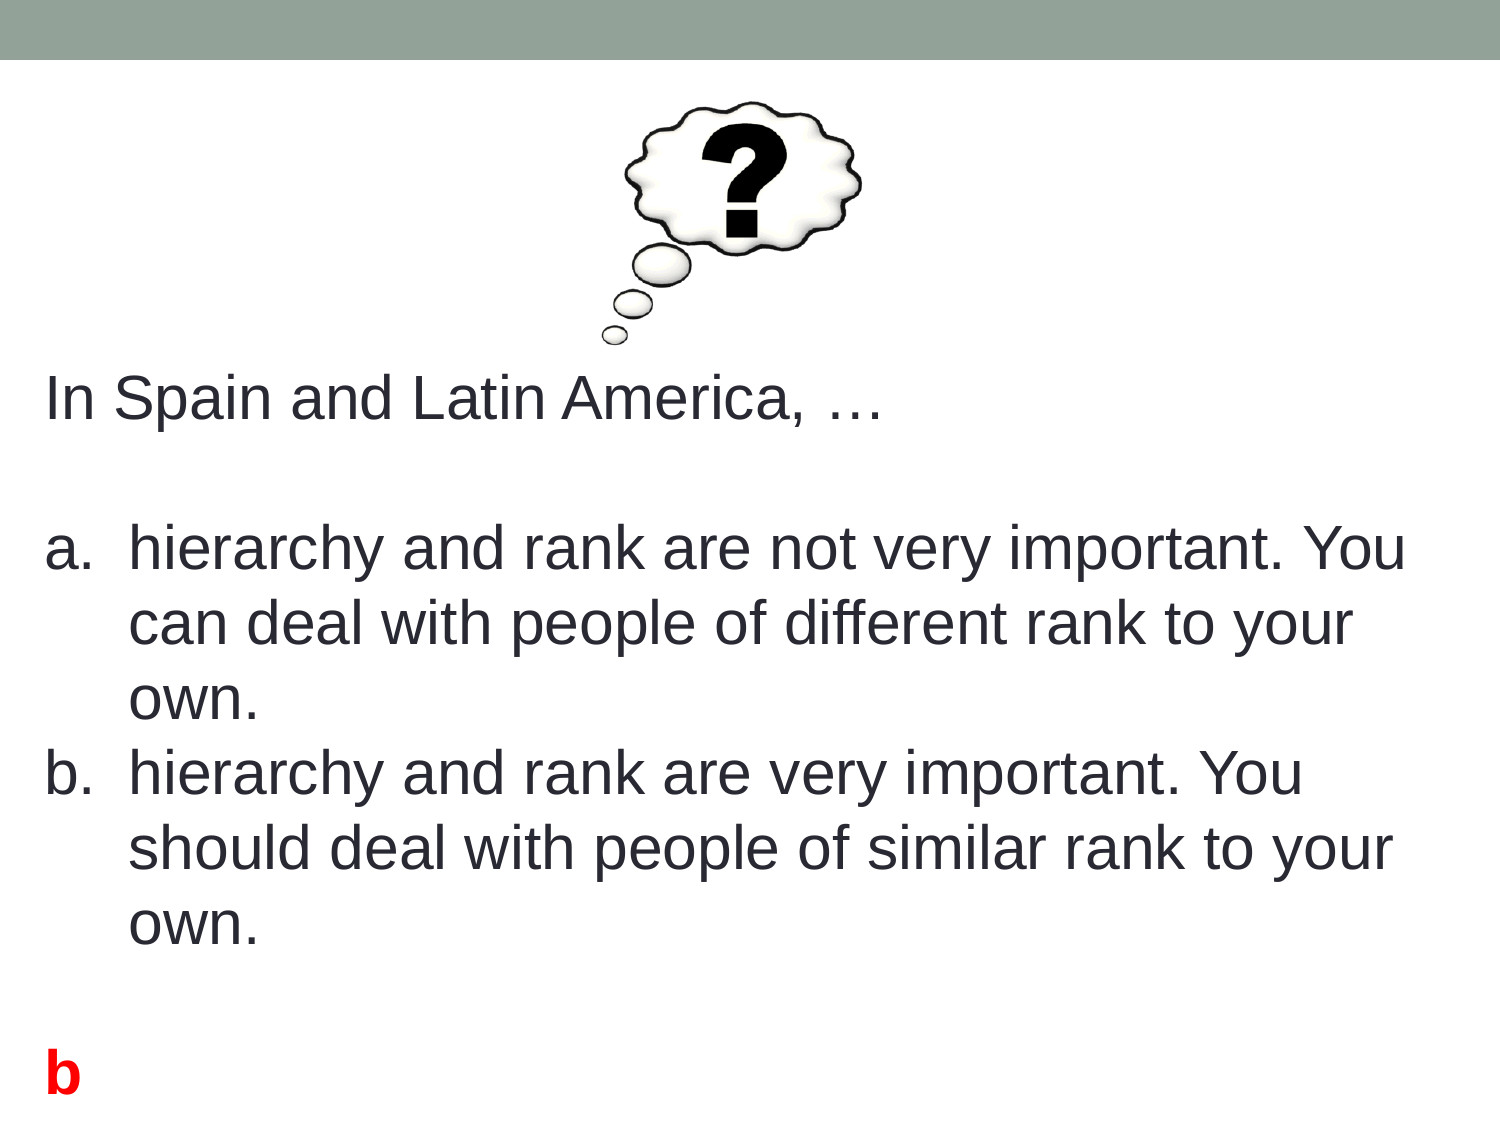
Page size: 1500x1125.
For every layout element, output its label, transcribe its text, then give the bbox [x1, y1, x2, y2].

text_box In Spain and Latin America, … hierarchy and rank are not very important. You can deal with people of different rank to your own. hierarchy and rank are very important. You should deal with people of similar rank to your own. b [29, 349, 1483, 1125]
picture [596, 89, 869, 362]
